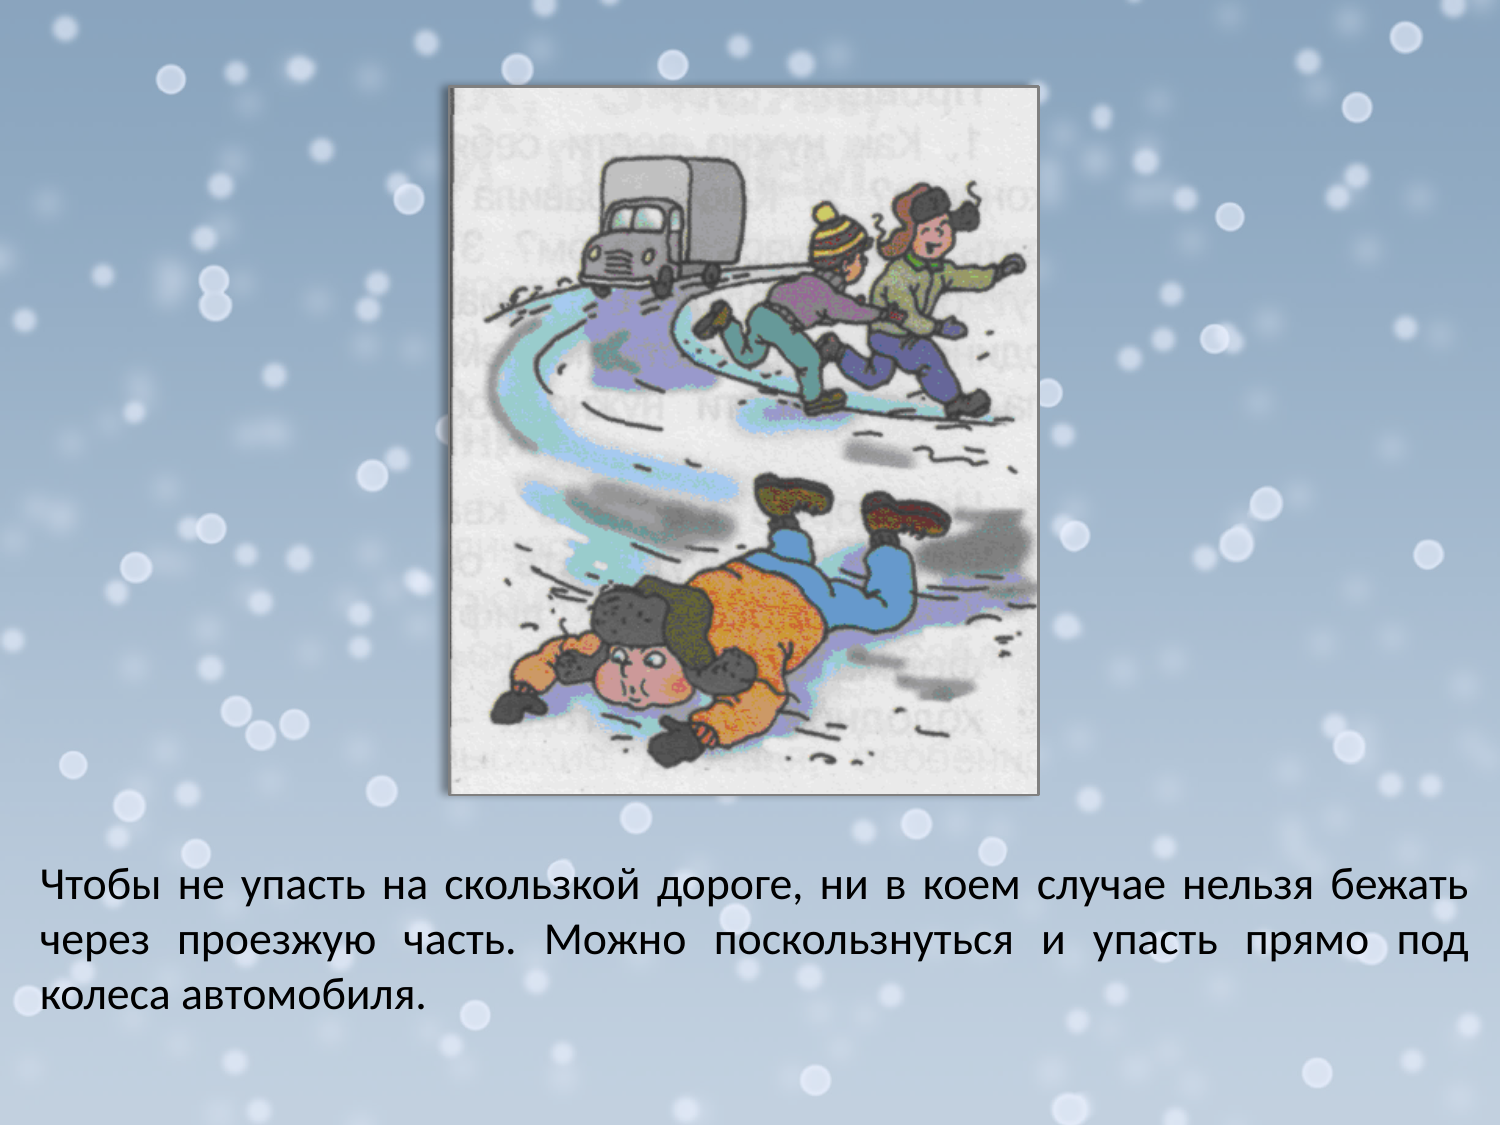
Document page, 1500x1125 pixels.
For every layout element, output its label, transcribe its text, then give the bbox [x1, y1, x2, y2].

list Чтобы не упасть на скользкой дороге, ни в коем случае нельзя бежать через проезжую часть. Можно поскользнуться и упасть прямо под колеса автомобиля. [24, 691, 1485, 1125]
picture [449, 87, 1038, 794]
